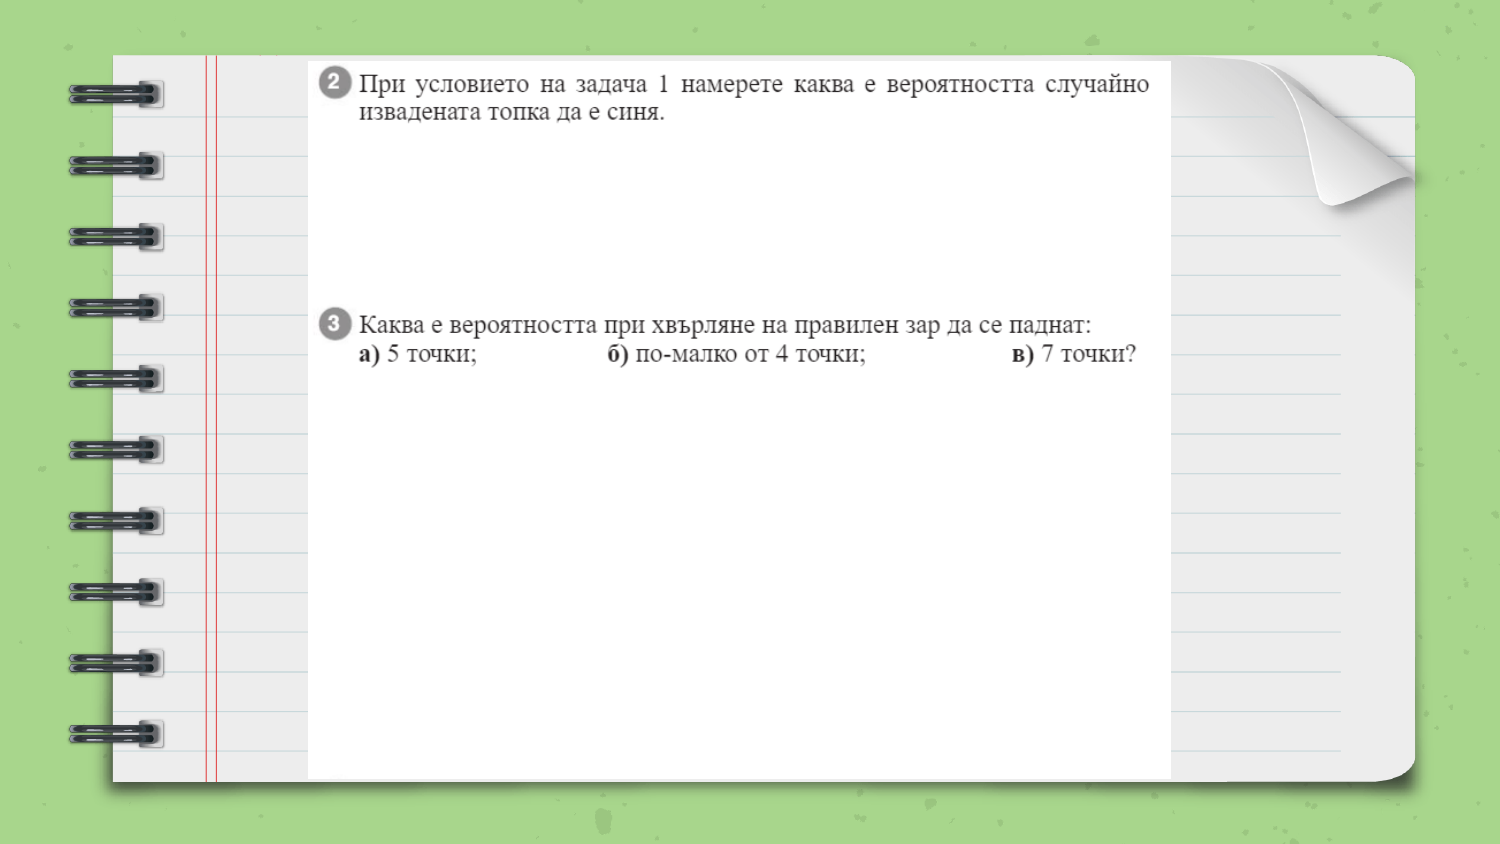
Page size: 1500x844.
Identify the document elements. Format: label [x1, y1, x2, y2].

picture [63, 22, 1437, 822]
